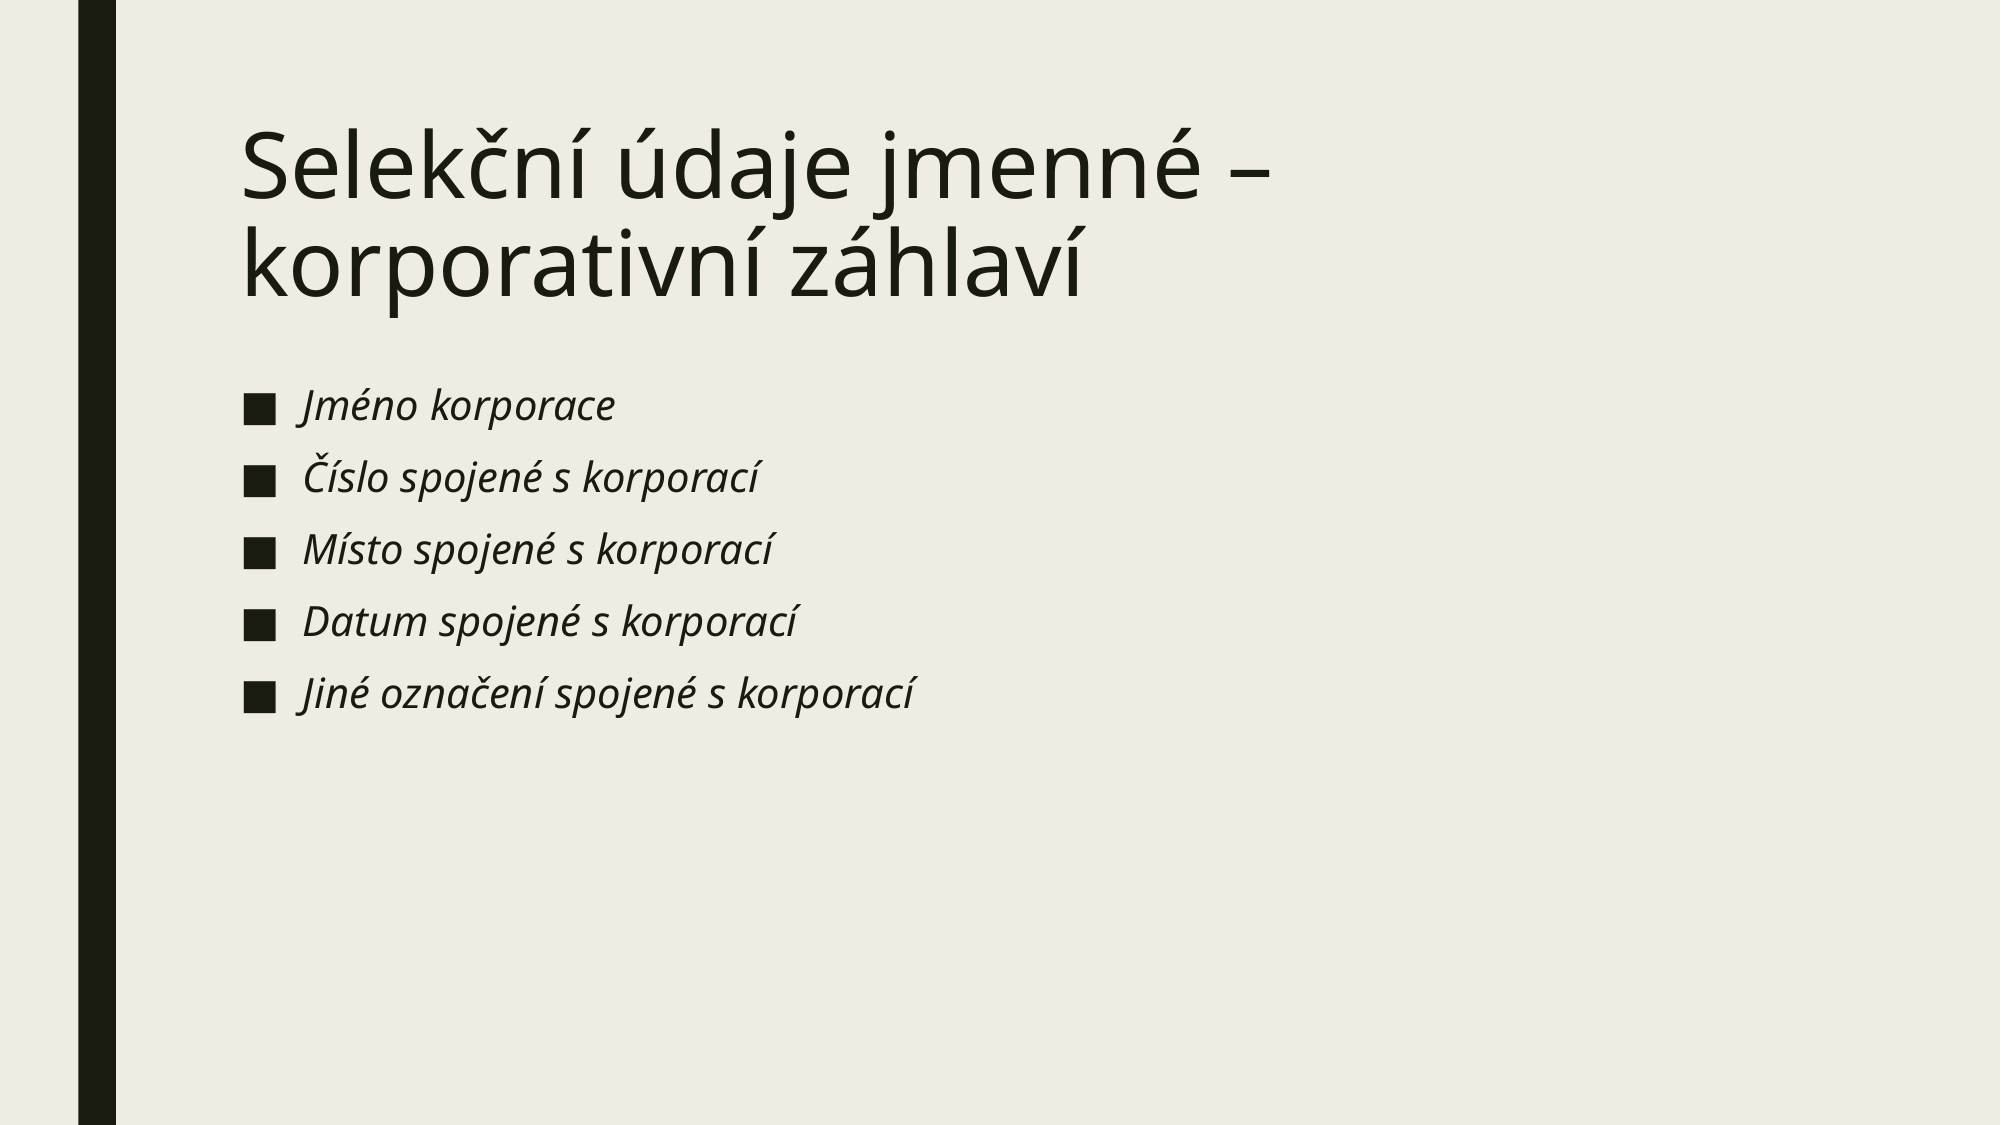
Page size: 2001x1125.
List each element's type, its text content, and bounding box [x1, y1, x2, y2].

title Selekční údaje jmenné – korporativní záhlaví [225, 112, 1800, 357]
list Jméno korporace Číslo spojené s korporací Místo spojené s korporací Datum spojené s korporací Jiné označení spojené s korporací [225, 375, 1800, 963]
